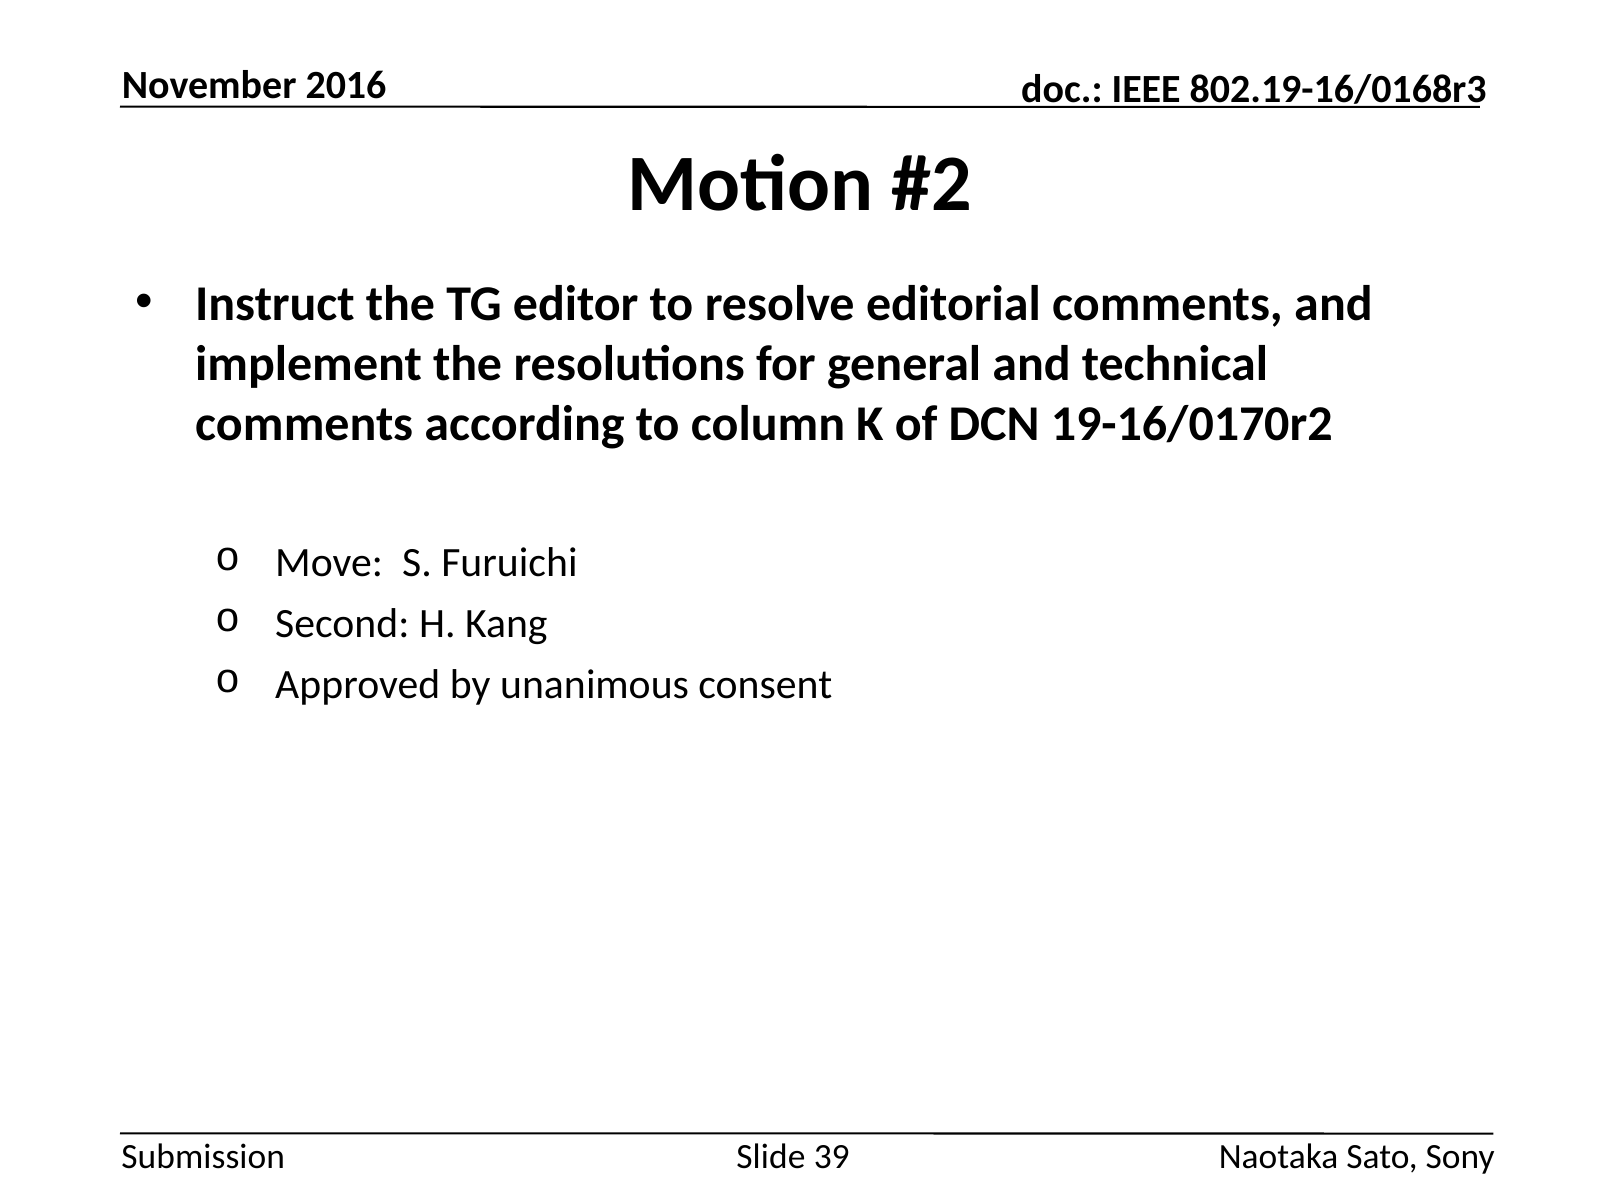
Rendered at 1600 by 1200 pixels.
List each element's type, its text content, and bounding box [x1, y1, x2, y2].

slide_number Slide 39 [733, 1132, 854, 1197]
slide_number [121, 58, 451, 107]
list Instruct the TG editor to resolve editorial comments, and implement the resolutions for general and technical comments according to column K of DCN 19-16/0170r2 Move: S. Furuichi Second: H. Kang Approved by unanimous consent [119, 262, 1480, 1126]
title Motion #2 [119, 119, 1480, 238]
footer Naotaka Sato, Sony [937, 1132, 1495, 1174]
